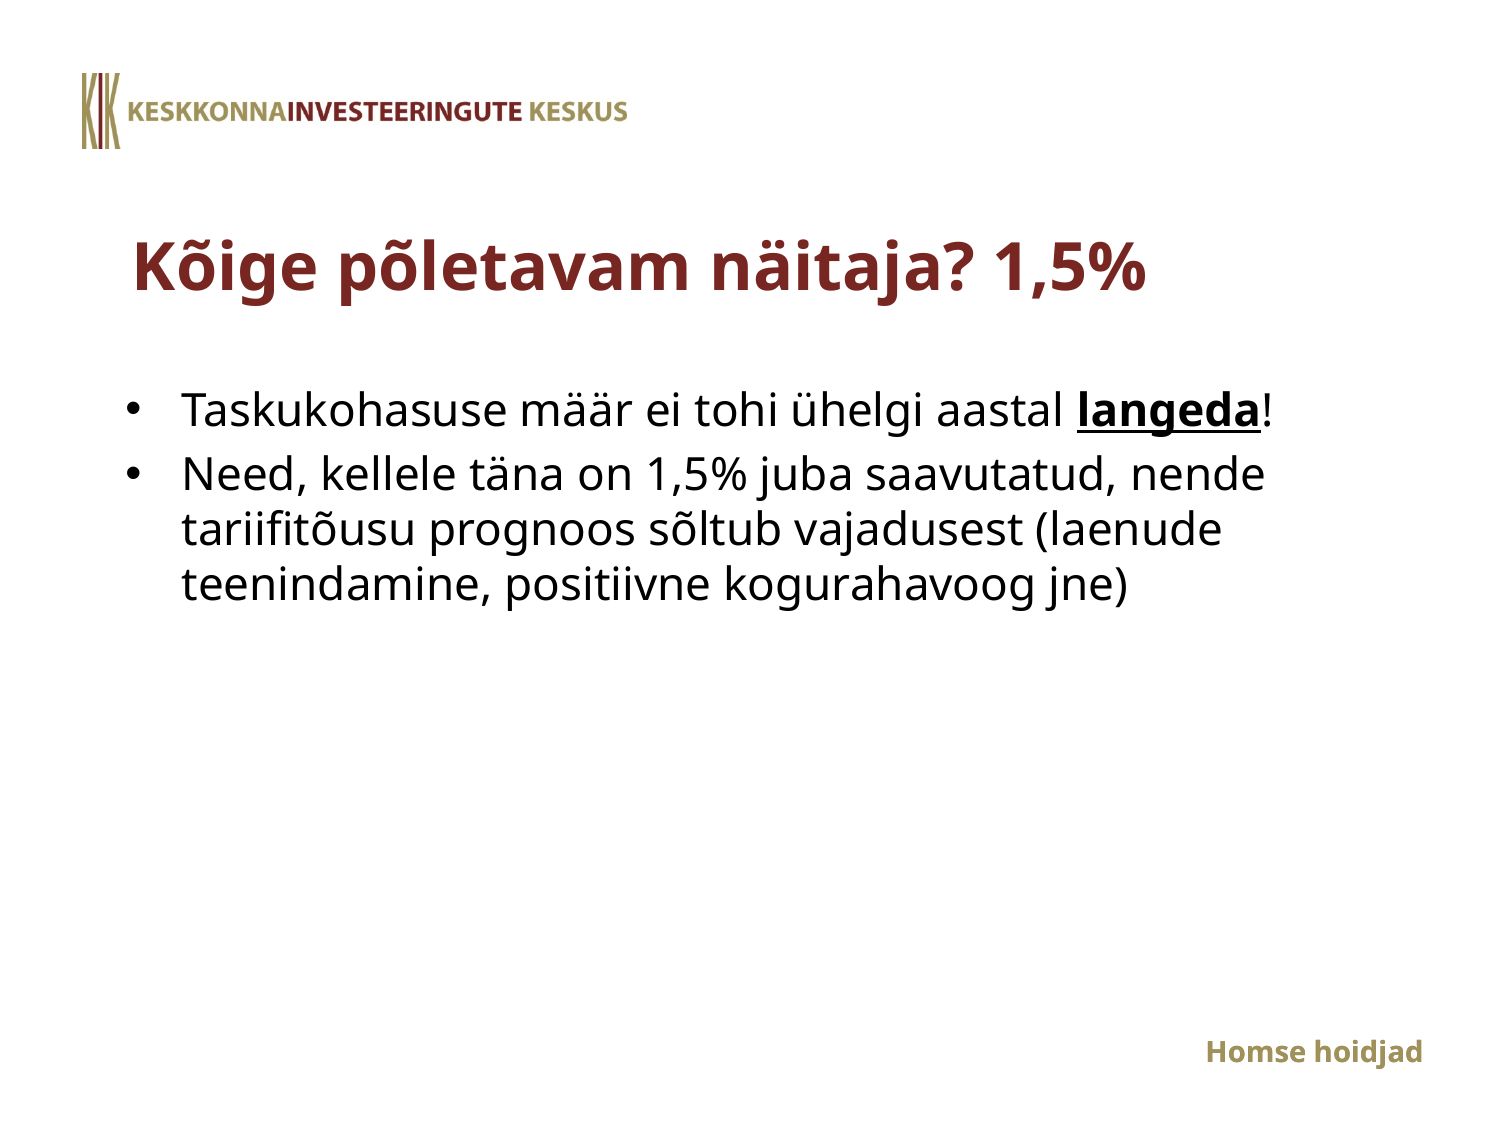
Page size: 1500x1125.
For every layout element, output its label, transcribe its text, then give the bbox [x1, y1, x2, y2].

list Taskukohasuse määr ei tohi ühelgi aastal langeda! Need, kellele täna on 1,5% juba saavutatud, nende tariifitõusu prognoos sõltub vajadusest (laenude teenindamine, positiivne kogurahavoog jne) [110, 373, 1386, 622]
picture [82, 73, 627, 149]
title Kõige põletavam näitaja? 1,5% [116, 195, 1392, 332]
